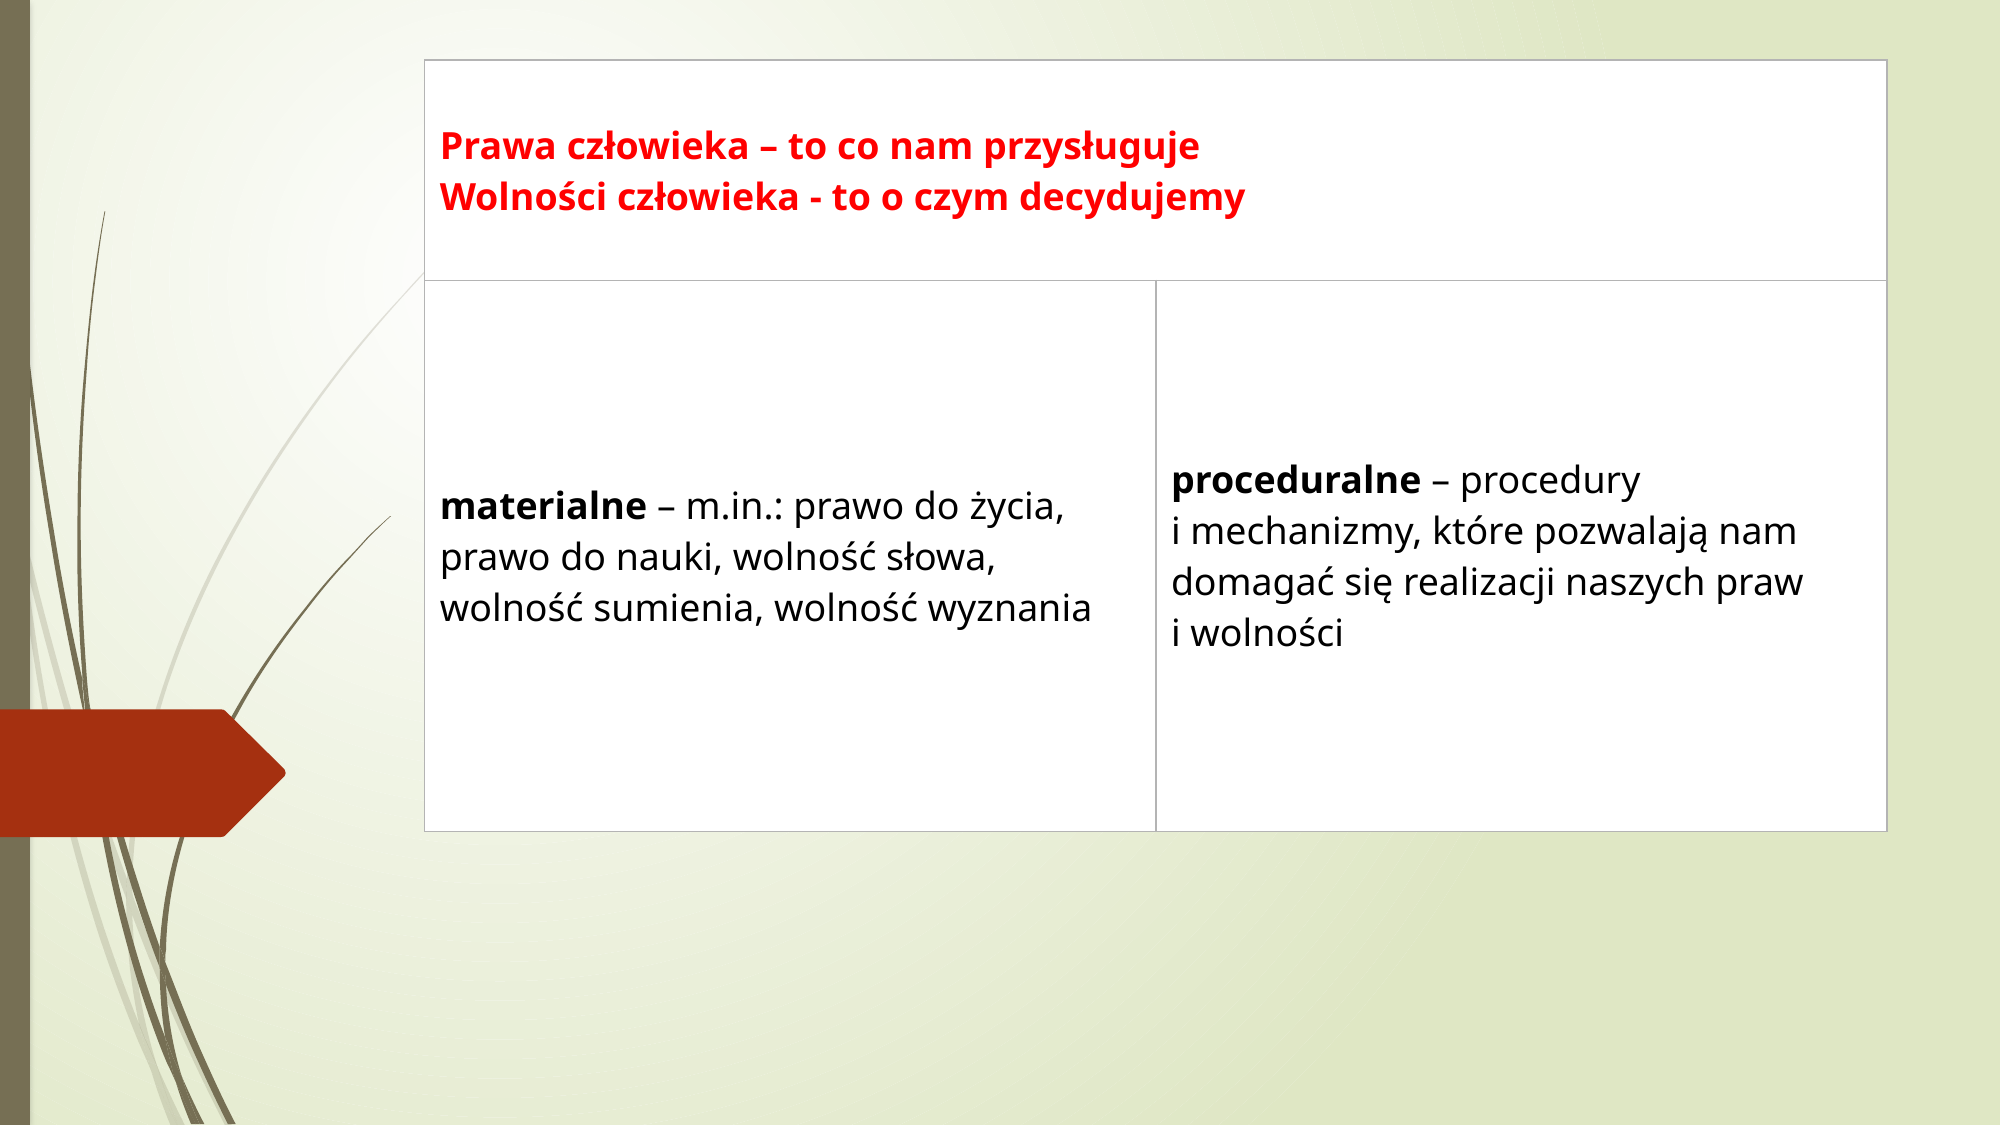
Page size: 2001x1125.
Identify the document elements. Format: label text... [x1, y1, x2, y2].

table_cell proceduralne – procedury i mechanizmy, które pozwalają nam domagać się realizacji naszych praw i wolności [1157, 281, 1886, 831]
table_header Prawa człowieka – to co nam przysługuje Wolności człowieka - to o czym decydujemy [425, 61, 1886, 280]
table_cell materialne – m.in.: prawo do życia, prawo do nauki, wolność słowa, wolność sumienia, wolność wyznania [425, 281, 1155, 831]
